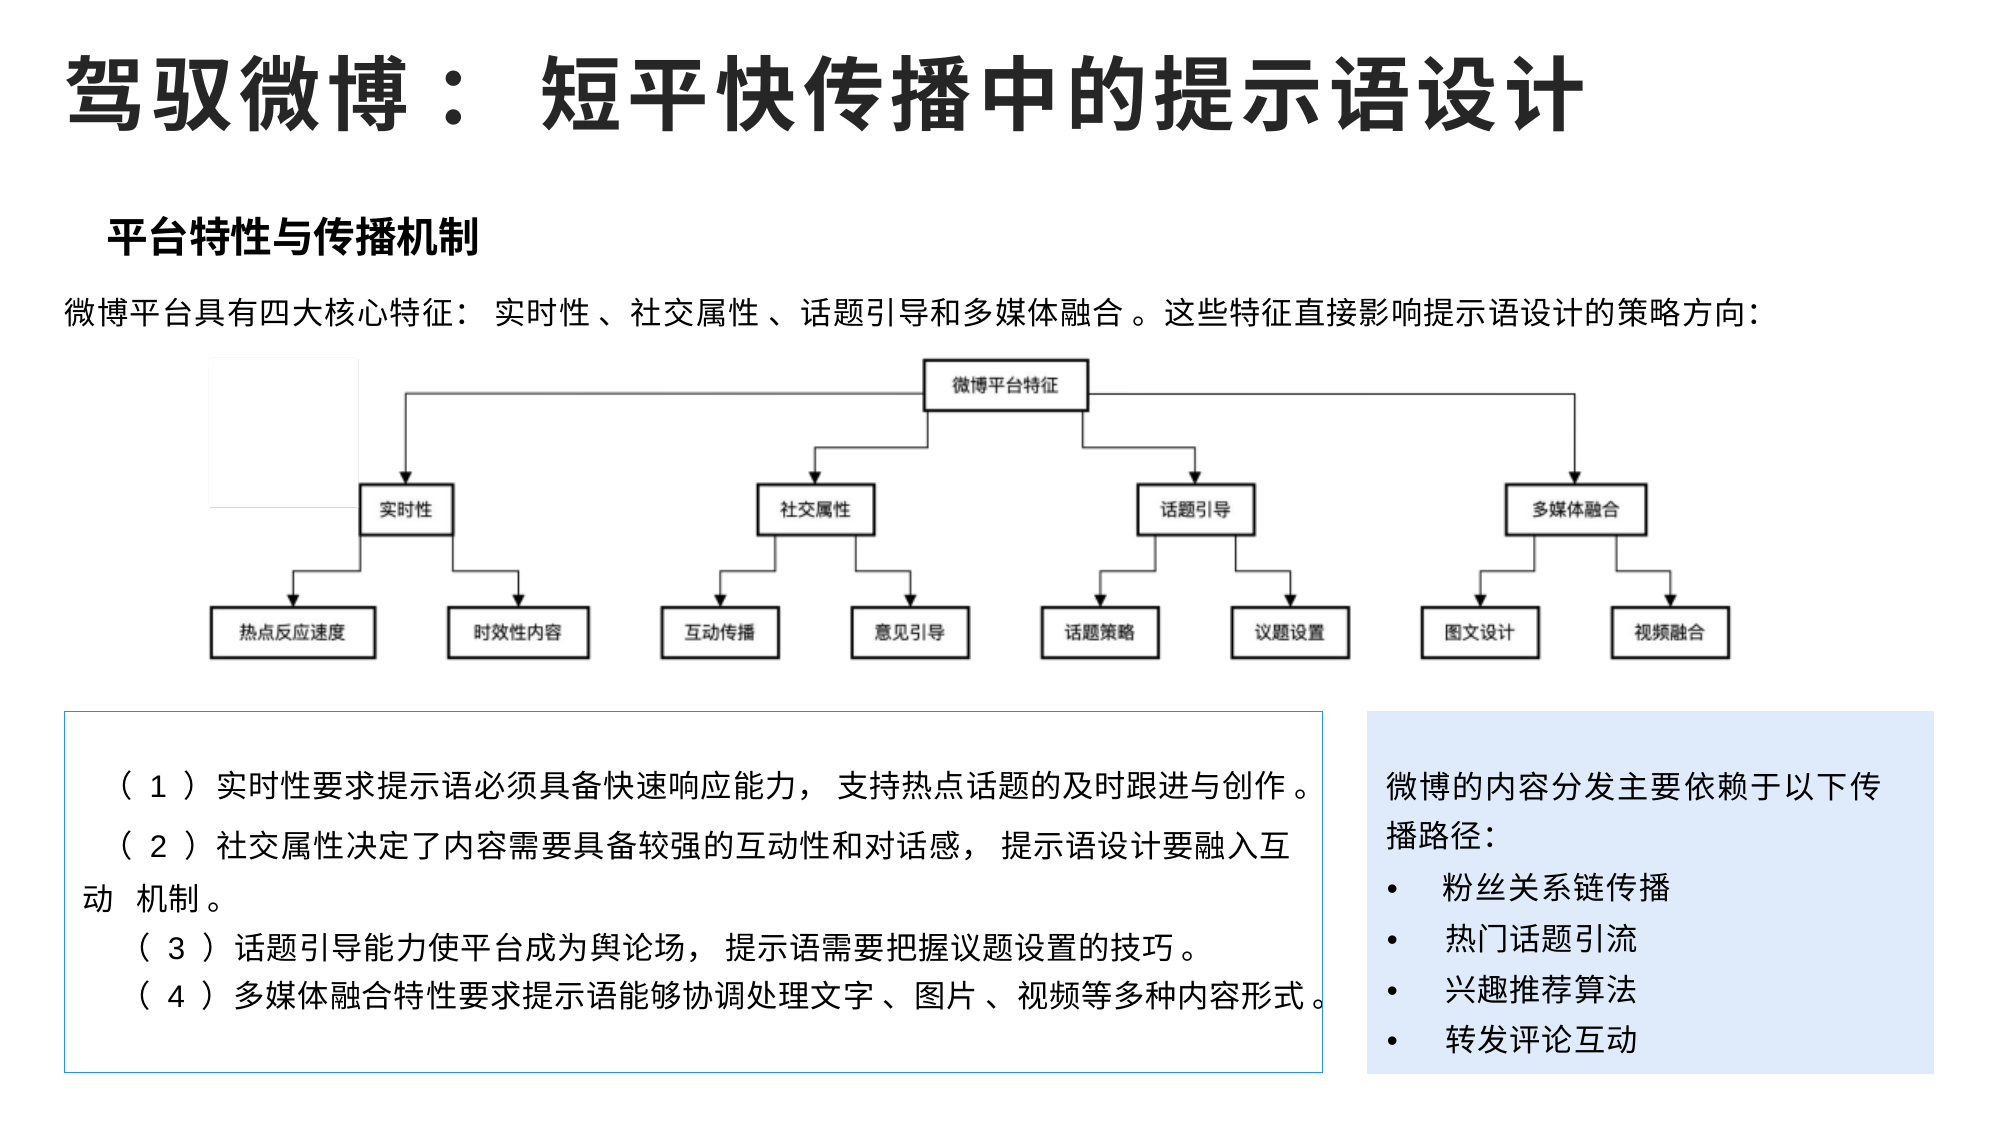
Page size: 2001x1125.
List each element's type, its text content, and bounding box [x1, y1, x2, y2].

text_box 驾驭微博 ： 短平快传播中的提示语设计 平台特性与传播机制 微博平台具有四大核心特征： 实时性 、社交属性 、话题引导和多媒体融合 。这些特征直接影响提示语设计的策略方向： [48, 52, 1778, 334]
table_header （ 1 ）实时性要求提示语必须具备快速响应能力， 支持热点话题的及时跟进与创作 。 （ 2 ）社交属性决定了内容需要具备较强的互动性和对话感， 提示语设计要融入互动 机制 。 （ 3 ）话题引导能力使平台成为舆论场， 提示语需要把握议题设置的技巧 。 （ 4 ）多媒体融合特性要求提示语能够协调处理文字 、图片 、视频等多种内容形式 。 [65, 712, 1322, 1072]
table_header 微博的内容分发主要依赖于以下传 播路径： • 粉丝关系链传播 • 热门话题引流 • 兴趣推荐算法 • 转发评论互动 [1368, 712, 1933, 1073]
picture [207, 356, 1732, 661]
